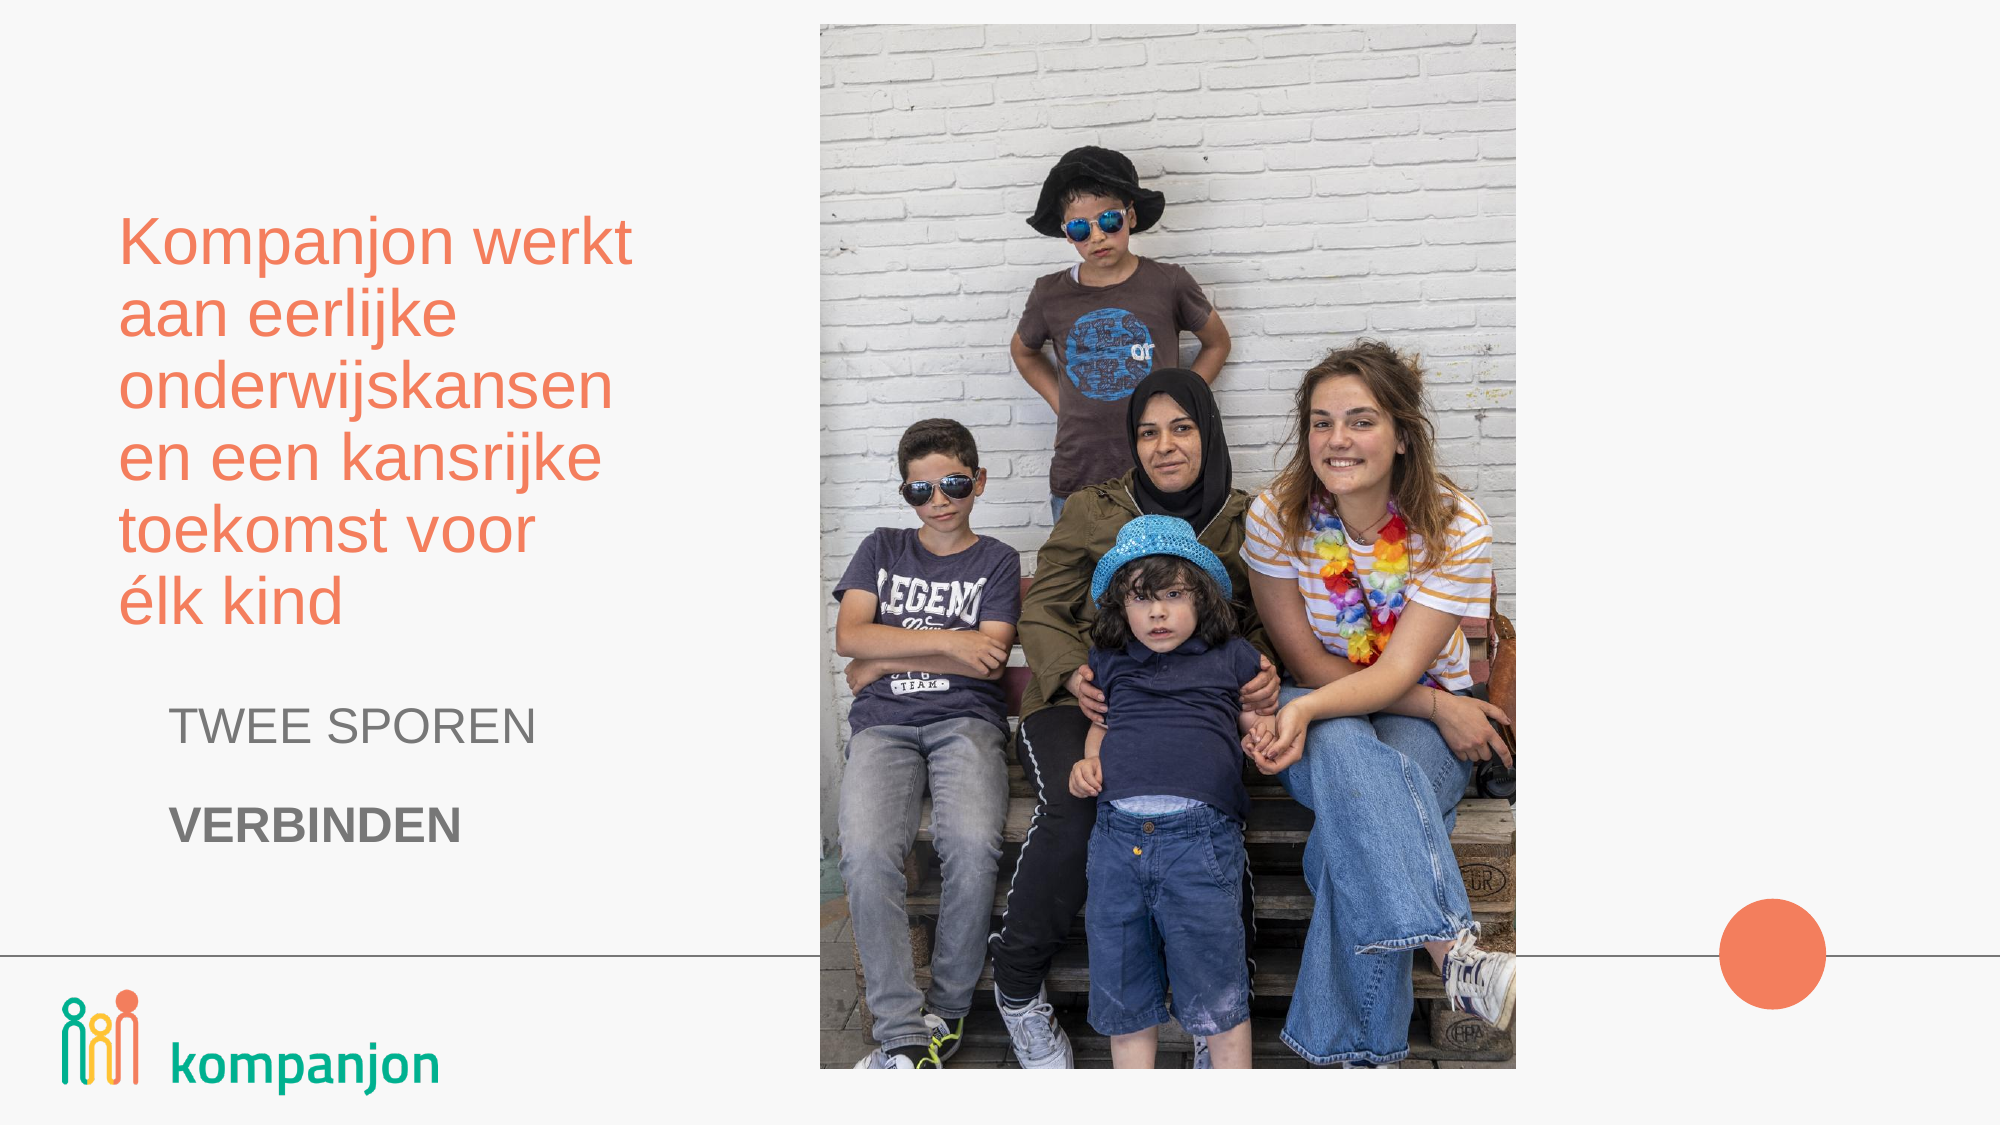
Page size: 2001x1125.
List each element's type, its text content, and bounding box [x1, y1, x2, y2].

text_box [1719, 898, 1827, 1010]
title Kompanjon werkt aan eerlijke onderwijskansen en een kansrijke toekomst voor élk kind [103, 75, 731, 647]
list TWEE SPOREN VERBINDEN [78, 693, 714, 887]
picture [819, 23, 1517, 1069]
picture [62, 989, 438, 1096]
